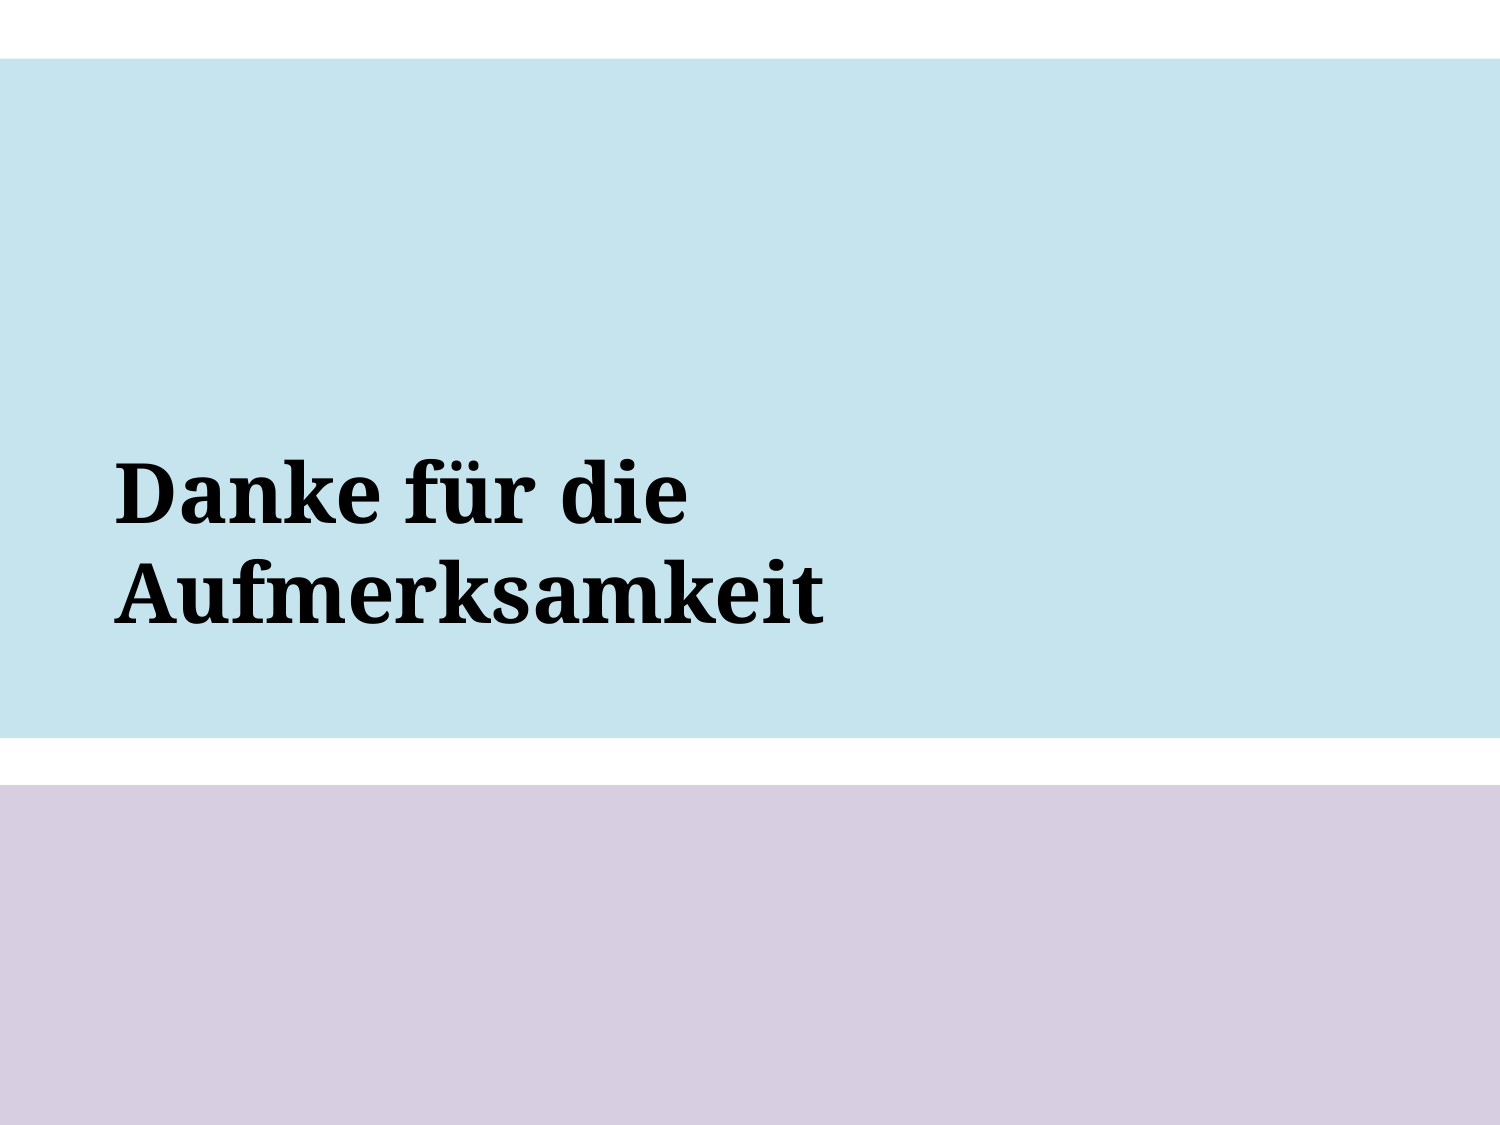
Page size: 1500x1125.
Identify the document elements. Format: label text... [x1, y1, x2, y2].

text_box [0, 783, 1500, 1125]
text_box Danke für die Aufmerksamkeit [100, 432, 1400, 648]
text_box [0, 56, 1500, 740]
